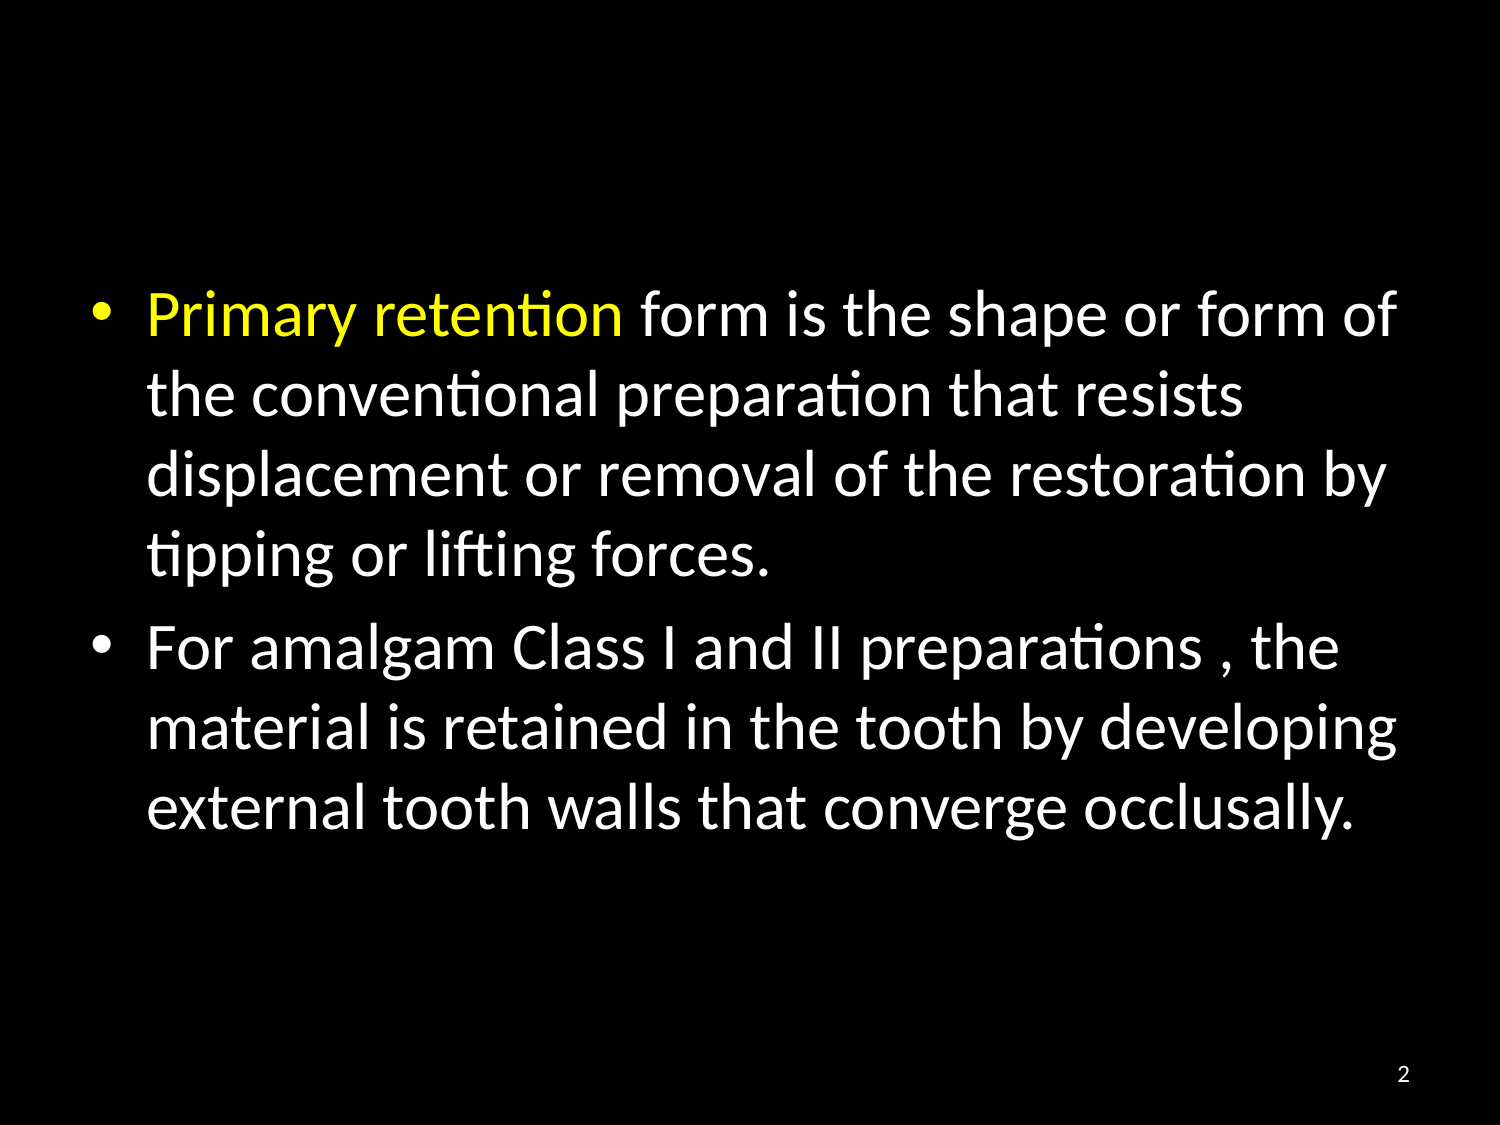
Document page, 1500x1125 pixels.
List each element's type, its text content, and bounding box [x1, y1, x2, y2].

slide_number 2 [1074, 1042, 1425, 1103]
list Primary retention form is the shape or form of the conventional preparation that resists displacement or removal of the restoration by tipping or lifting forces. For amalgam Class I and II preparations , the material is retained in the tooth by developing external tooth walls that converge occlusally. [75, 262, 1425, 1005]
